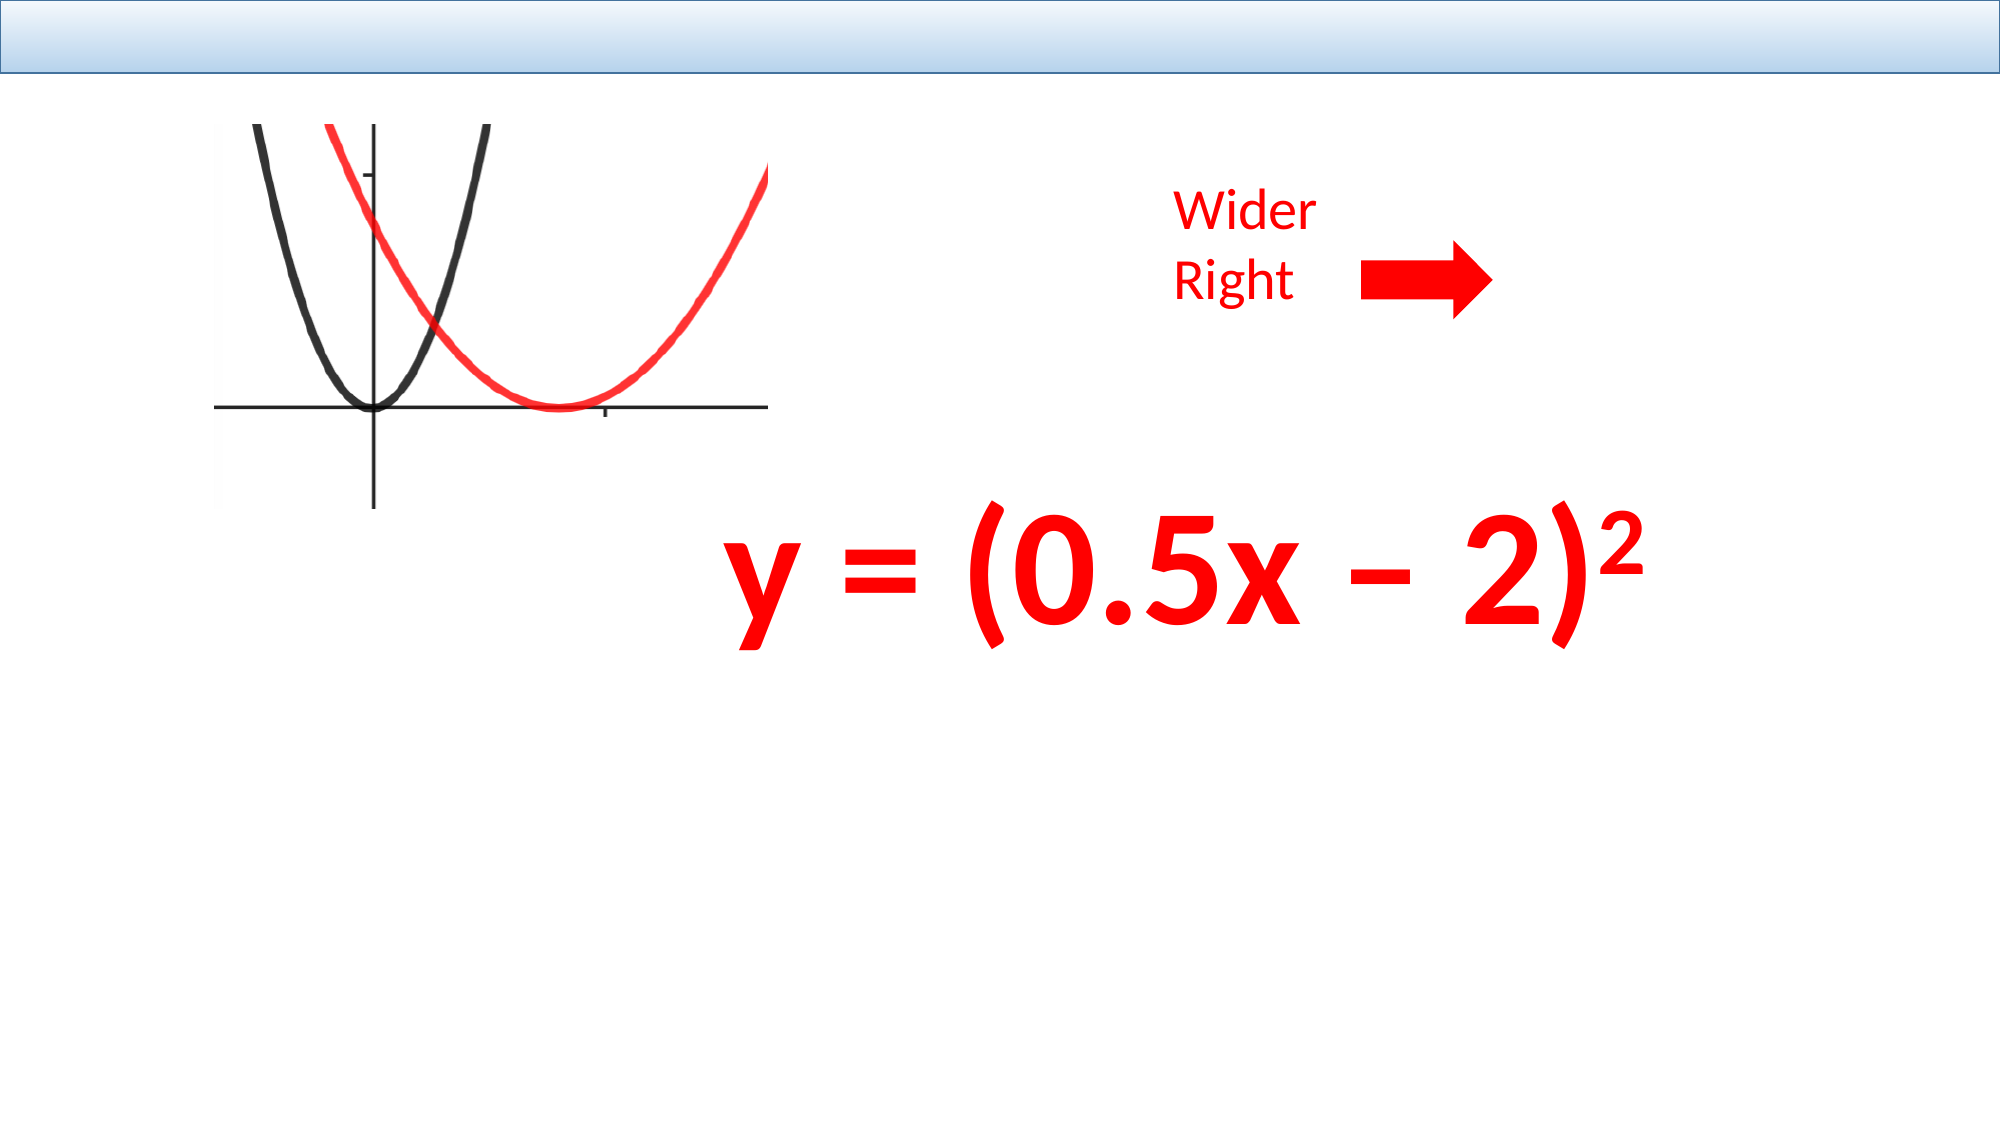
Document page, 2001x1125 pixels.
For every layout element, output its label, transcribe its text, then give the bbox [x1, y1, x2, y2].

text_box [1361, 240, 1493, 320]
picture [214, 124, 768, 509]
text_box y = (0.5x – 2)2 [708, 450, 1798, 666]
text_box Wider Right [1158, 163, 1963, 409]
text_box [0, 0, 2000, 74]
